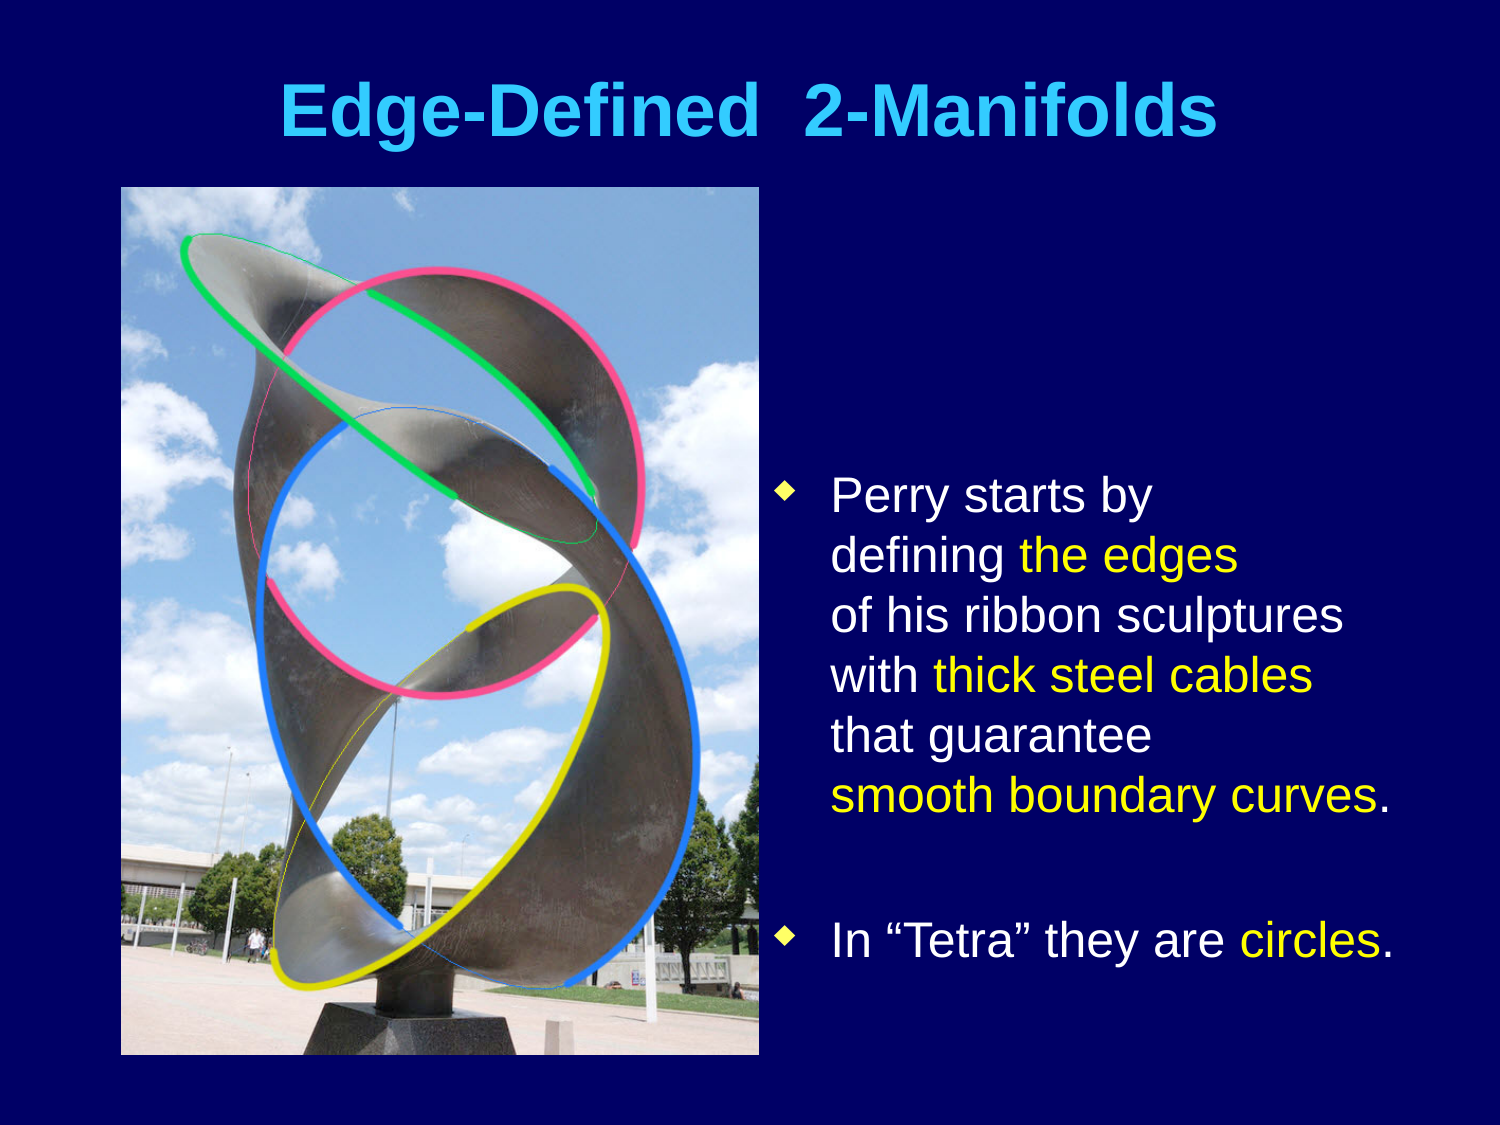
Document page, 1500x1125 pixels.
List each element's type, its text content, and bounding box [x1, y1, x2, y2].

list Perry starts by defining the edges of his ribbon sculptures with thick steel cables that guarantee smooth boundary curves. In “Tetra” they are circles. [760, 455, 1440, 1013]
picture [121, 187, 760, 1055]
title Edge-Defined 2-Manifolds [0, 50, 1500, 163]
